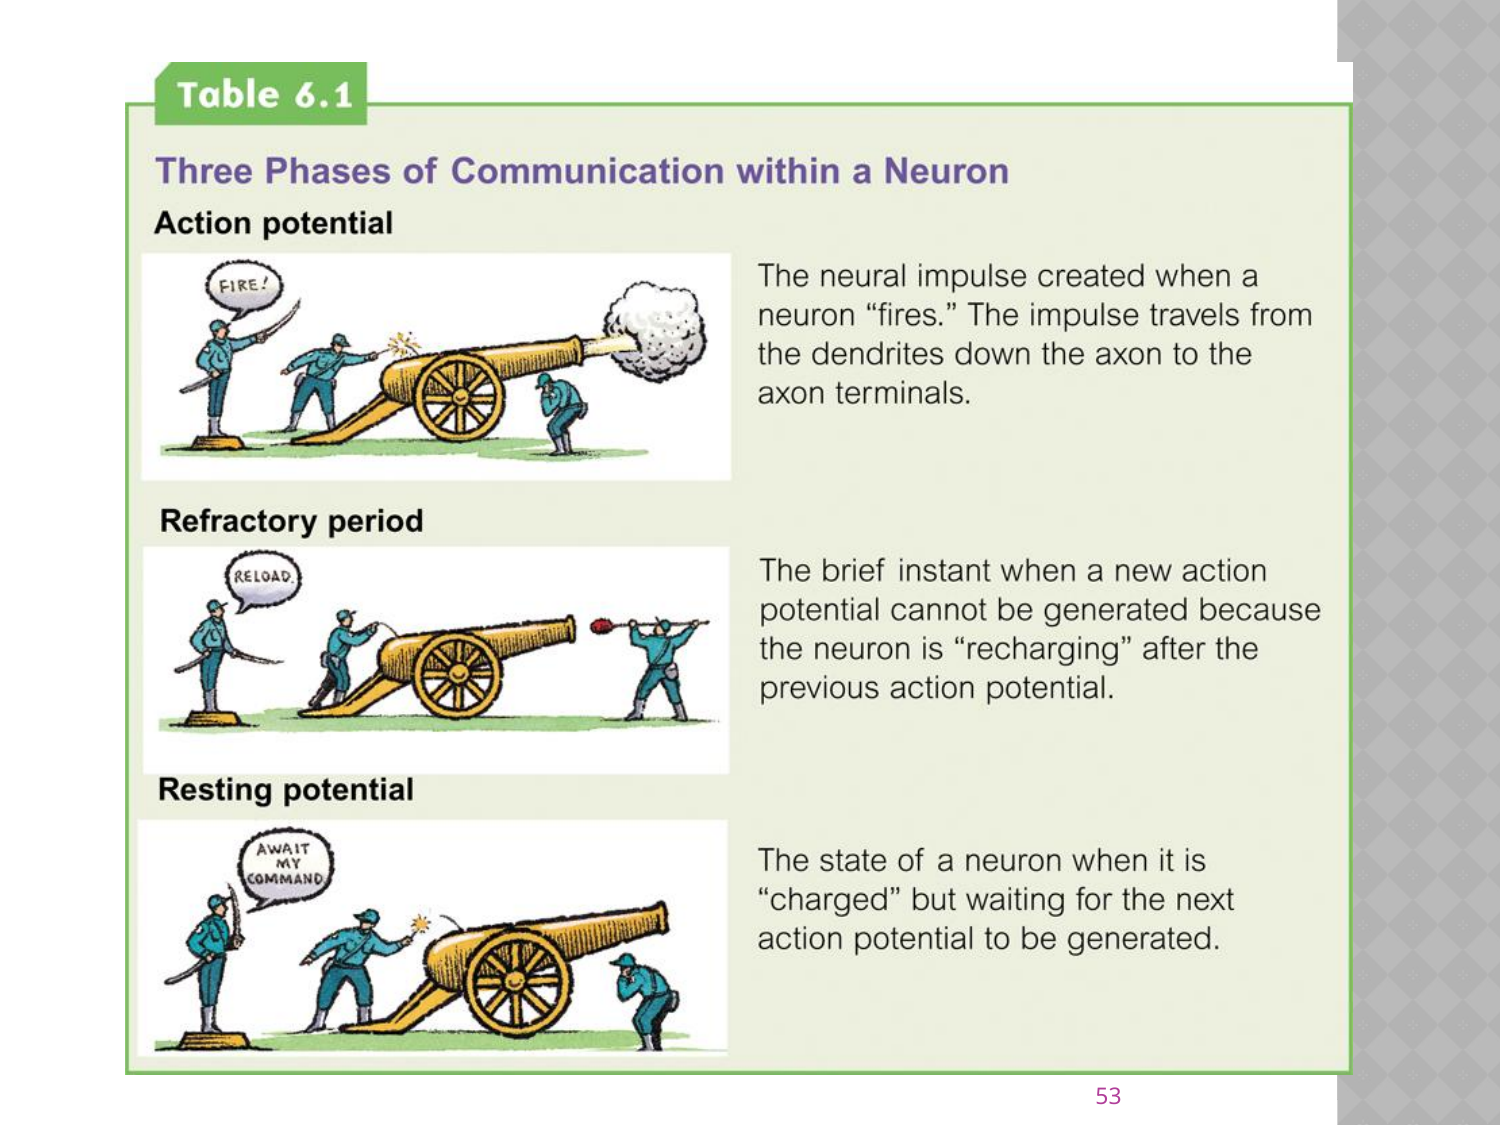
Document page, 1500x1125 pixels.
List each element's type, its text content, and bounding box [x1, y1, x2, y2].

slide_number 53 [1025, 1084, 1122, 1113]
picture [124, 62, 1353, 1076]
